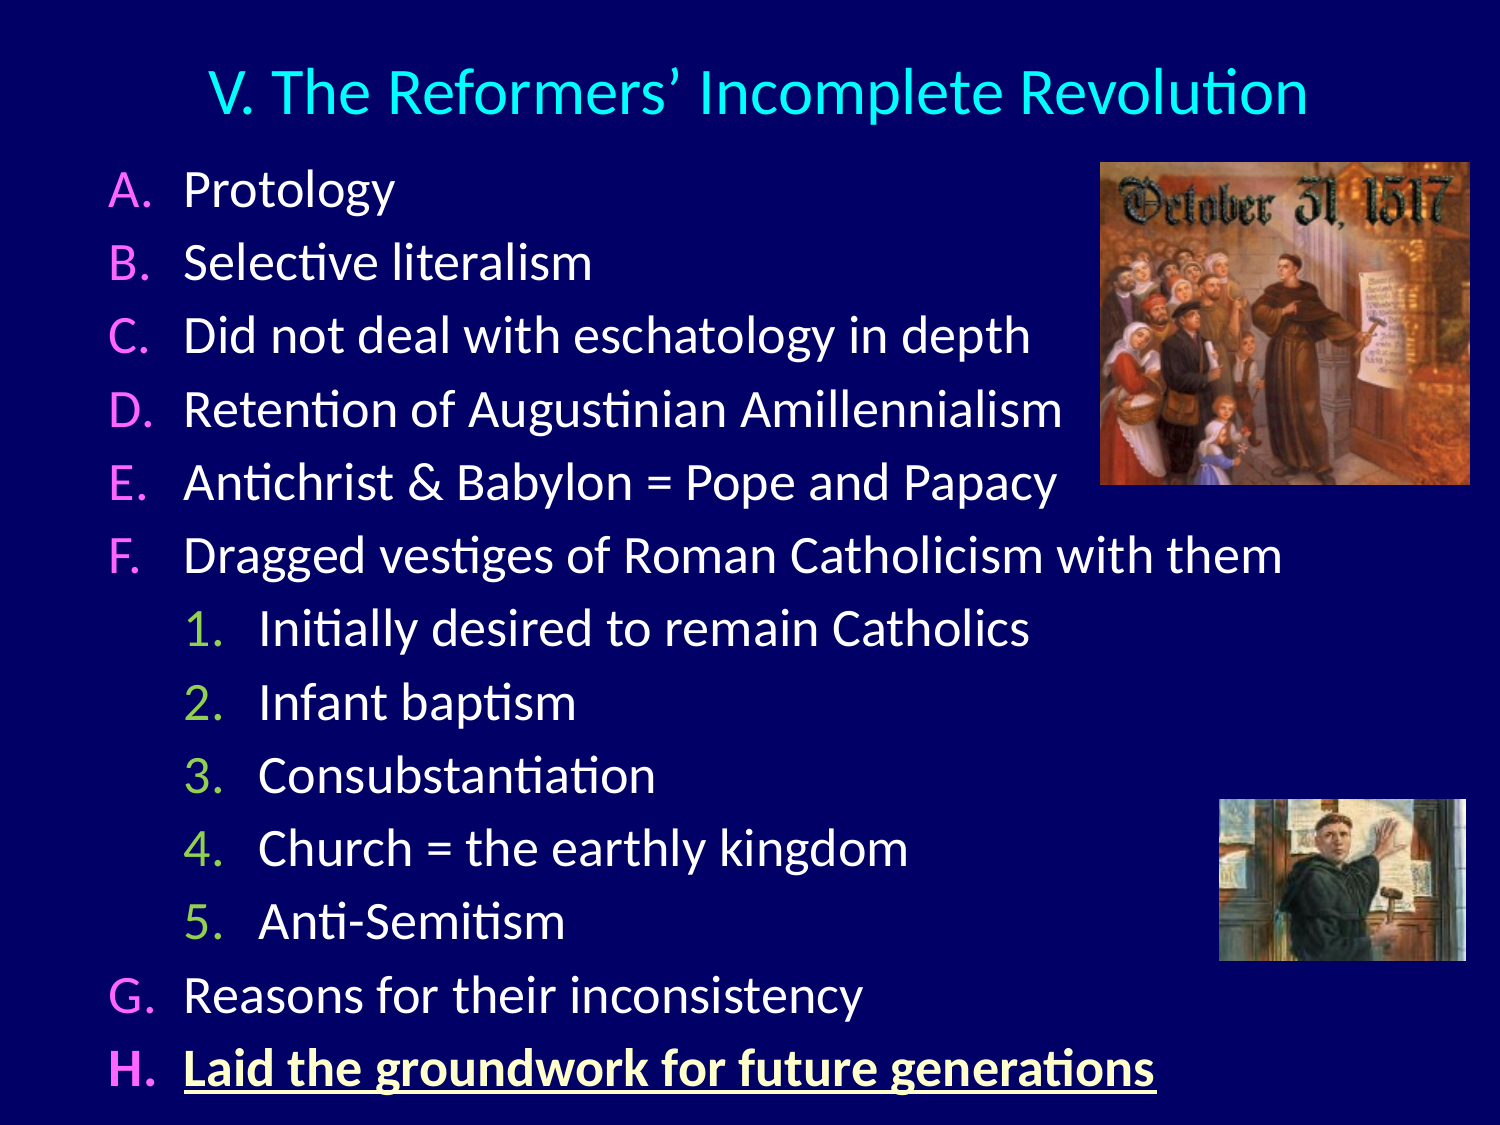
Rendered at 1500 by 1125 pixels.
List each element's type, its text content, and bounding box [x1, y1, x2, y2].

title V. The Reformers’ Incomplete Revolution [18, 37, 1500, 138]
picture [1099, 162, 1470, 485]
picture [1219, 799, 1467, 961]
list Protology Selective literalism Did not deal with eschatology in depth Retention of Augustinian Amillennialism Antichrist & Babylon = Pope and Papacy Dragged vestiges of Roman Catholicism with them Initially desired to remain Catholics Infant baptism Consubstantiation Church = the earthly kingdom Anti-Semitism Reasons for their inconsistency Laid the groundwork for future generations [93, 145, 1407, 1113]
